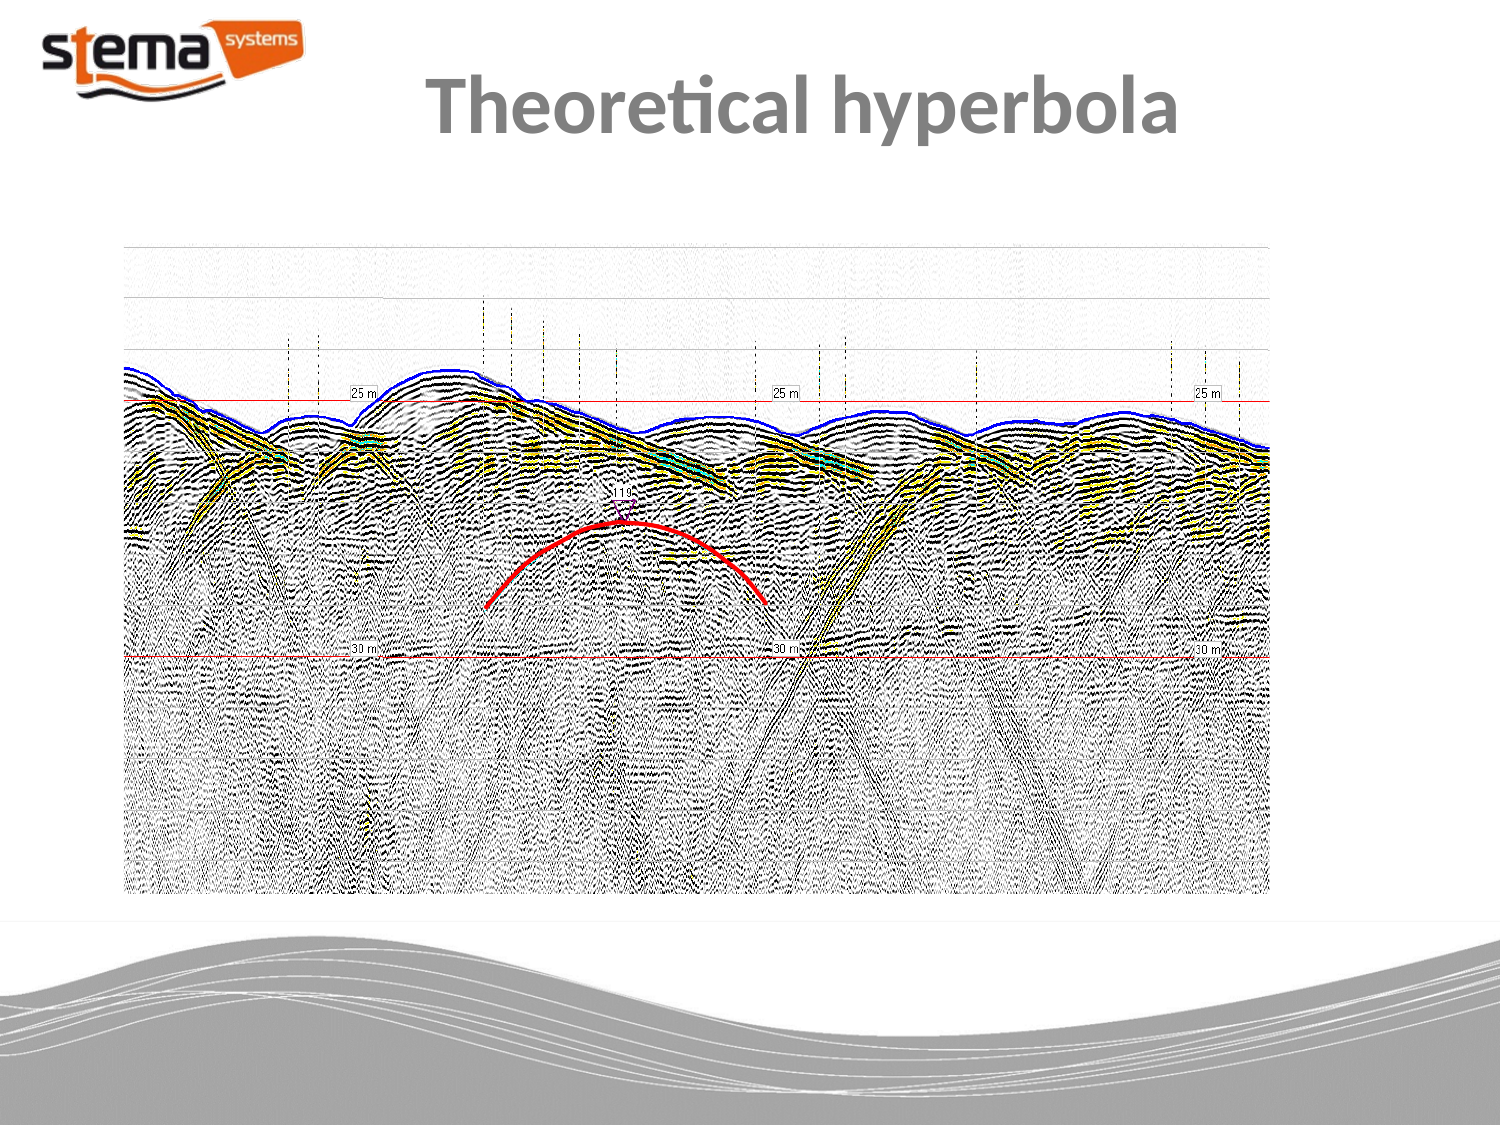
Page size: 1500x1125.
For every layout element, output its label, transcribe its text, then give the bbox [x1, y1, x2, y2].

text_box Theoretical hyperbola [383, 42, 1223, 158]
picture [0, 0, 1500, 1125]
